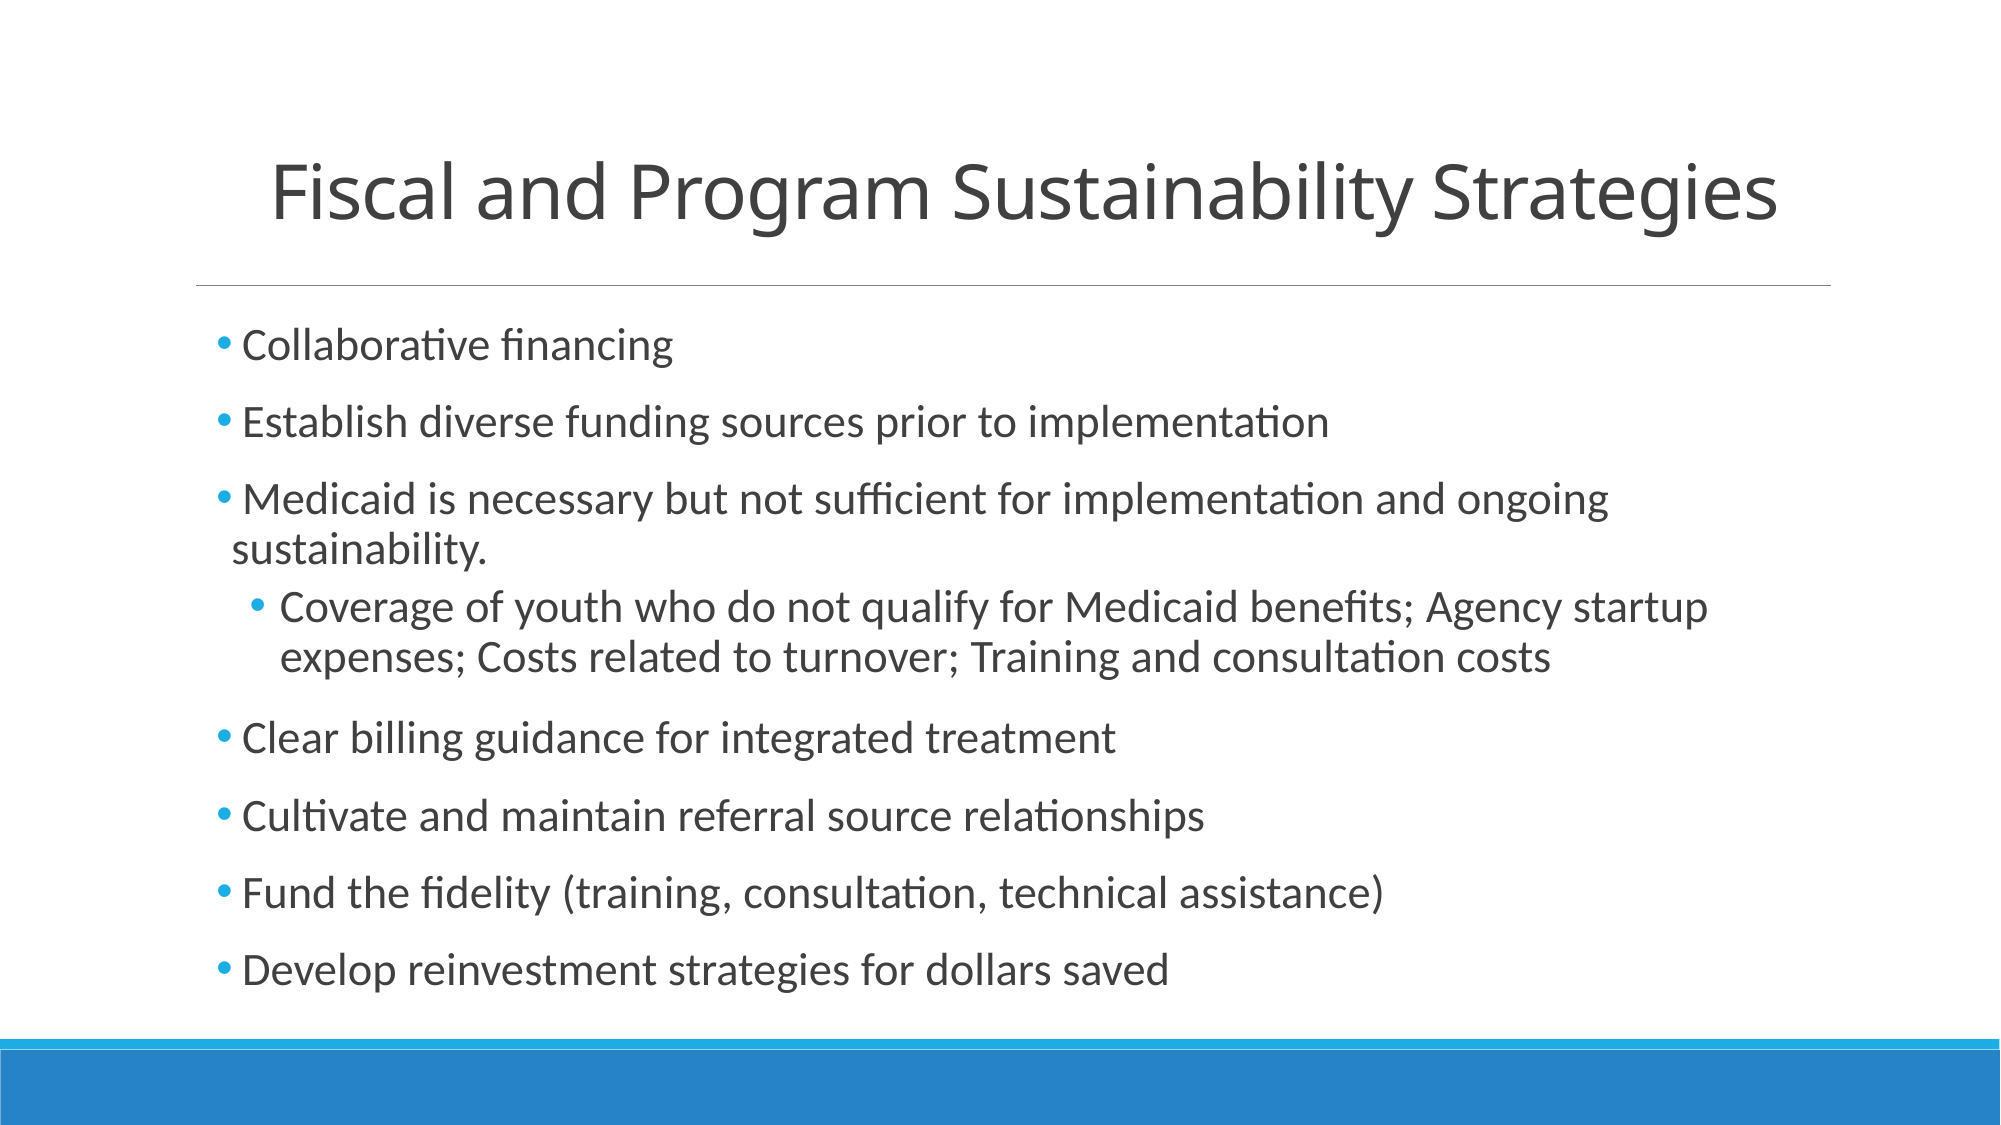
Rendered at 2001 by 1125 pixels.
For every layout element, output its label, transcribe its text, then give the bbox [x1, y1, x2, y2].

list Collaborative financing Establish diverse funding sources prior to implementation Medicaid is necessary but not sufficient for implementation and ongoing sustainability. Coverage of youth who do not qualify for Medicaid benefits; Agency startup expenses; Costs related to turnover; Training and consultation costs Clear billing guidance for integrated treatment Cultivate and maintain referral source relationships Fund the fidelity (training, consultation, technical assistance) Develop reinvestment strategies for dollars saved [216, 312, 1729, 1007]
title Fiscal and Program Sustainability Strategies [185, 98, 1863, 243]
